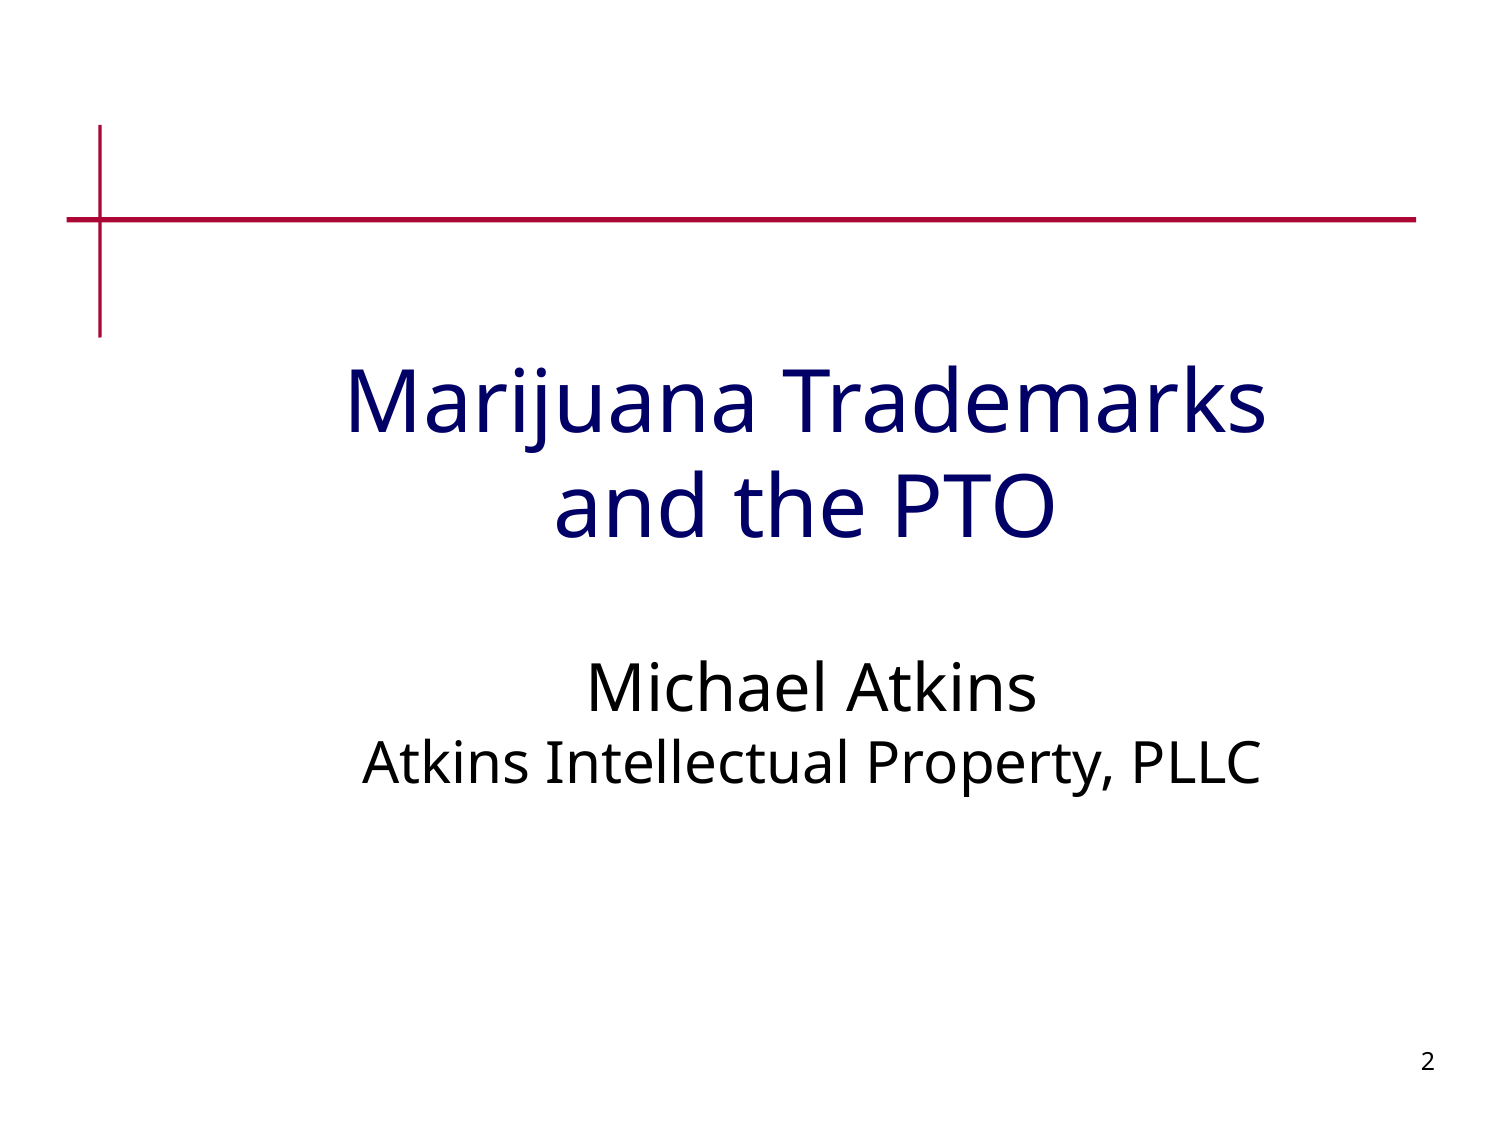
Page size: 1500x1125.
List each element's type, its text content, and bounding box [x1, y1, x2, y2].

slide_number 2 [1374, 1012, 1451, 1088]
title Marijuana Trademarks and the PTO [200, 375, 1413, 563]
subtitle Michael Atkins Atkins Intellectual Property, PLLC [225, 637, 1400, 925]
